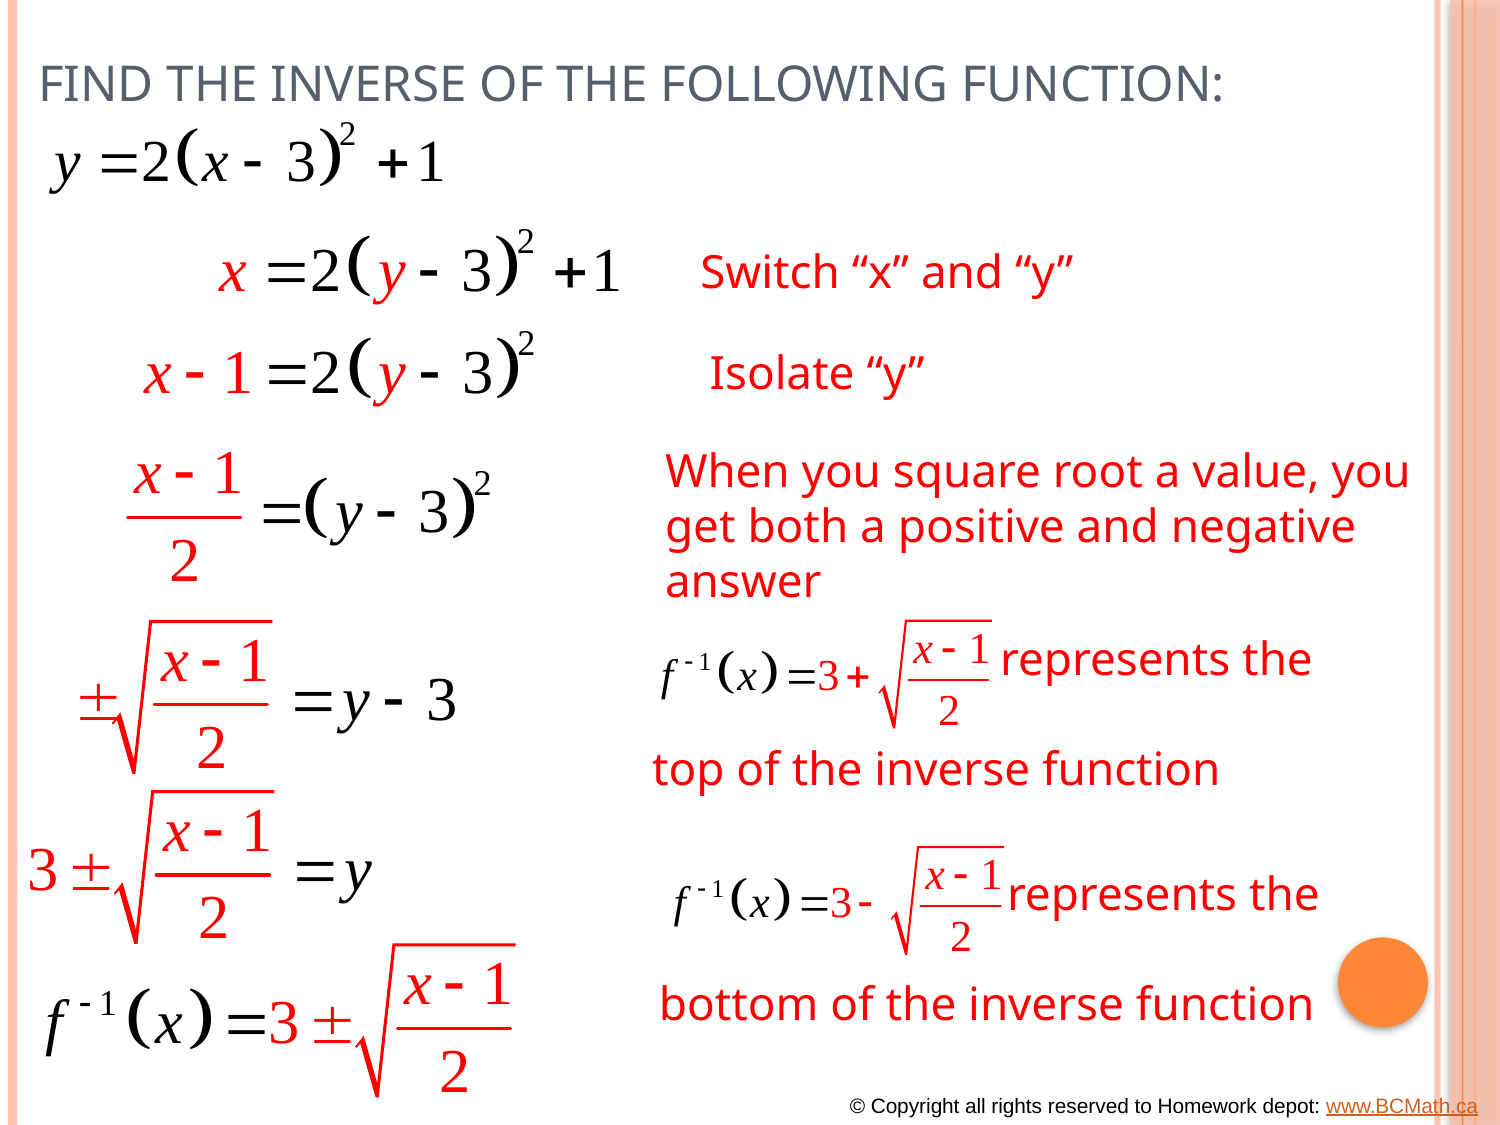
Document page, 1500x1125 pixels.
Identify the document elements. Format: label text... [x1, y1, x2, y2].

title Find the inverse of the following function: [23, 8, 1493, 119]
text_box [138, 321, 540, 421]
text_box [649, 615, 997, 733]
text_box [40, 108, 452, 212]
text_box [29, 937, 521, 1103]
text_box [122, 440, 495, 588]
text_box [69, 613, 459, 780]
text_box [25, 783, 379, 939]
text_box Switch “x” and “y” [685, 234, 1243, 305]
text_box represents the top of the inverse function [637, 622, 1420, 803]
text_box Isolate “y” [694, 336, 955, 407]
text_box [212, 220, 621, 320]
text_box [662, 841, 1008, 959]
text_box represents the bottom of the inverse function [644, 857, 1427, 1037]
text_box When you square root a value, you get both a positive and negative answer [650, 433, 1433, 614]
text_box © Copyright all rights reserved to Homework depot: www.BCMath.ca [835, 1084, 1499, 1125]
